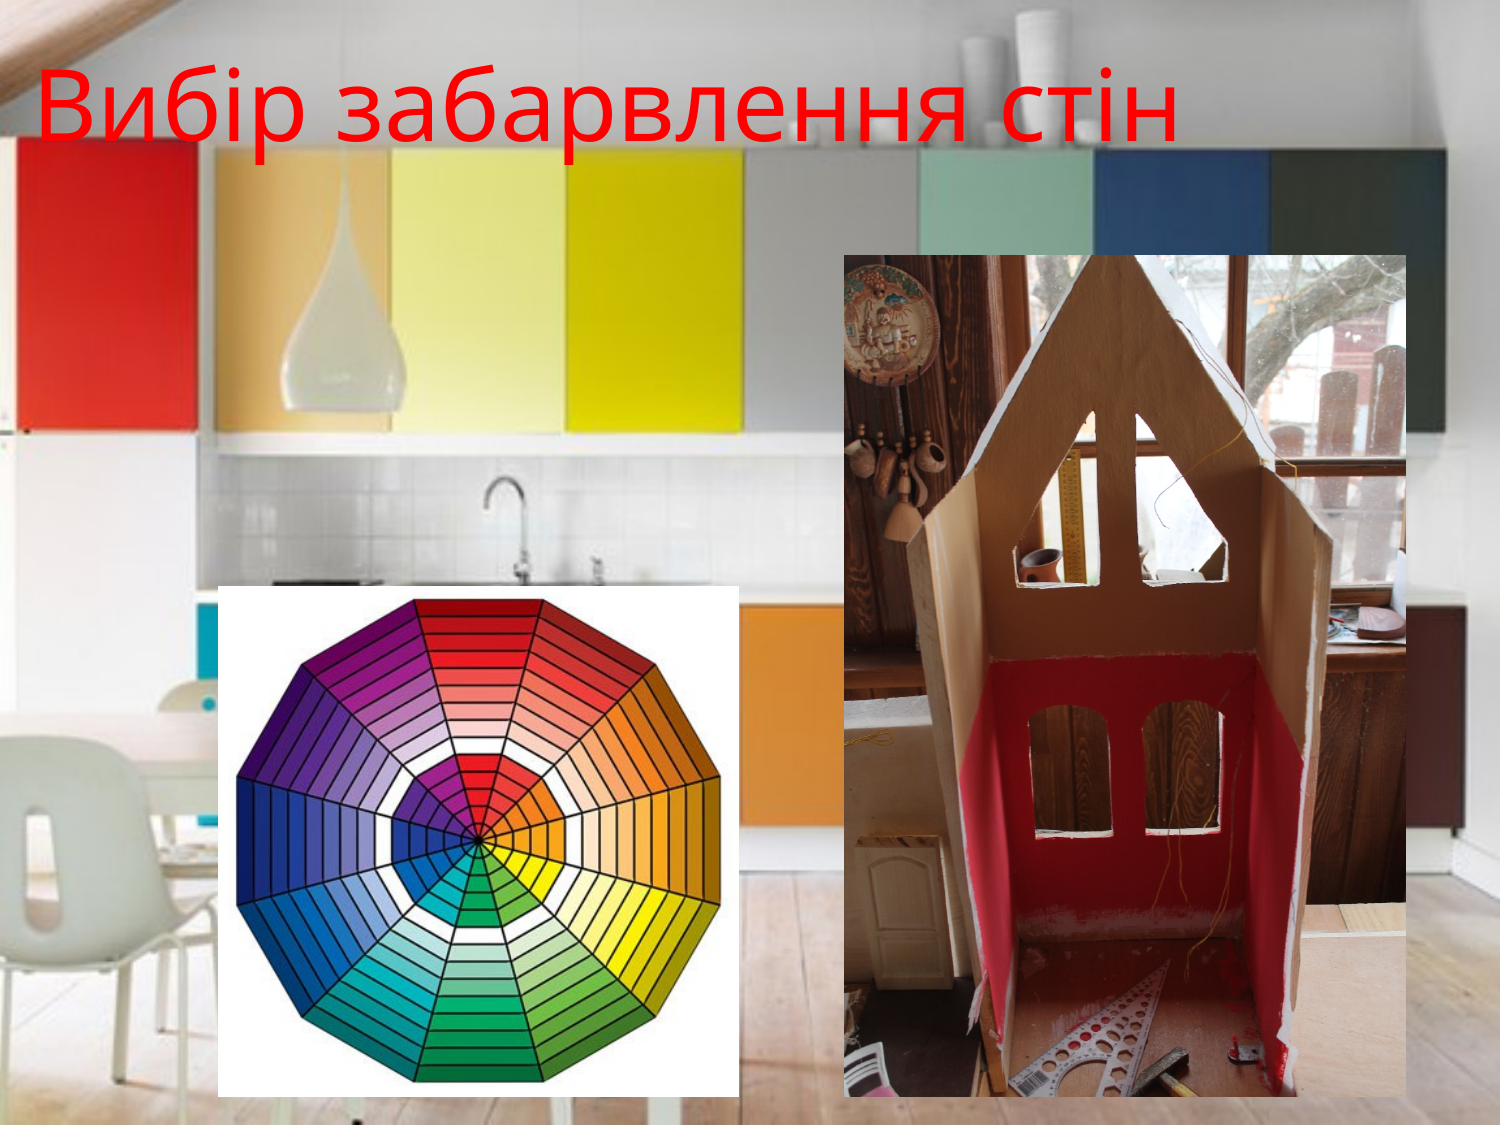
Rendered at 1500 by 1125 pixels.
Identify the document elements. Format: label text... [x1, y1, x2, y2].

picture [0, 0, 1500, 1125]
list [844, 255, 1406, 1097]
title Вибір забарвлення стін [0, 0, 1265, 218]
